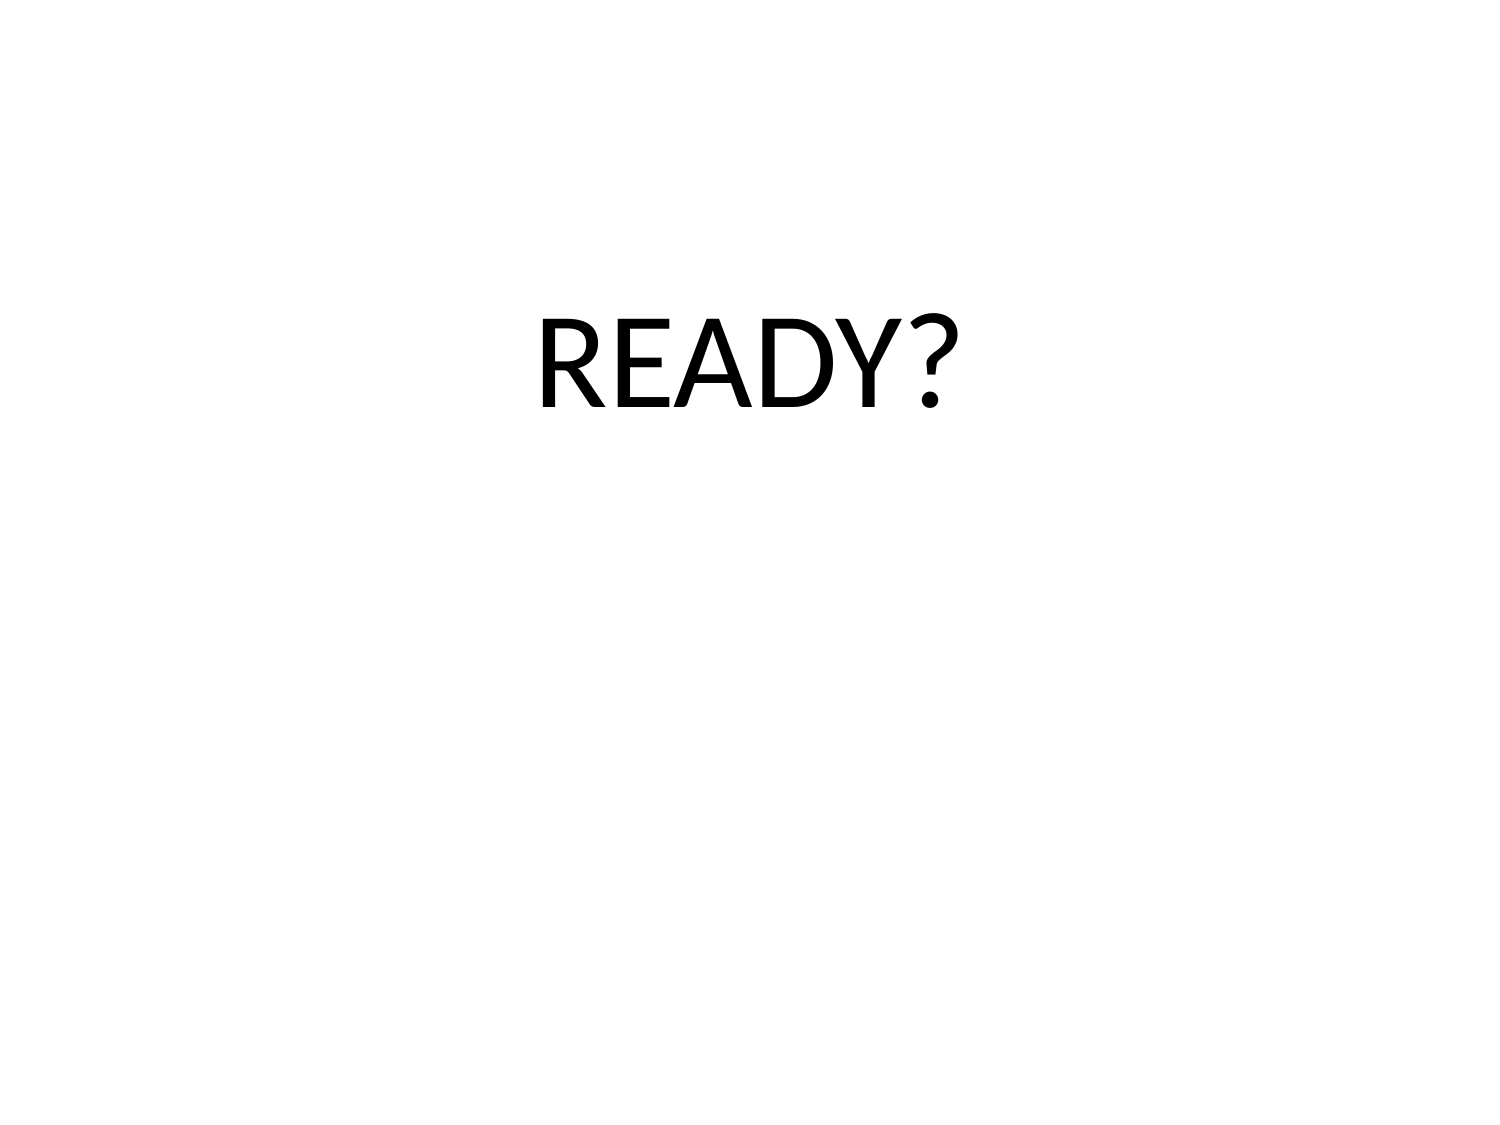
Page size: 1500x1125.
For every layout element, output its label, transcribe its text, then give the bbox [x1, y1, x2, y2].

list READY? [75, 262, 1425, 1005]
